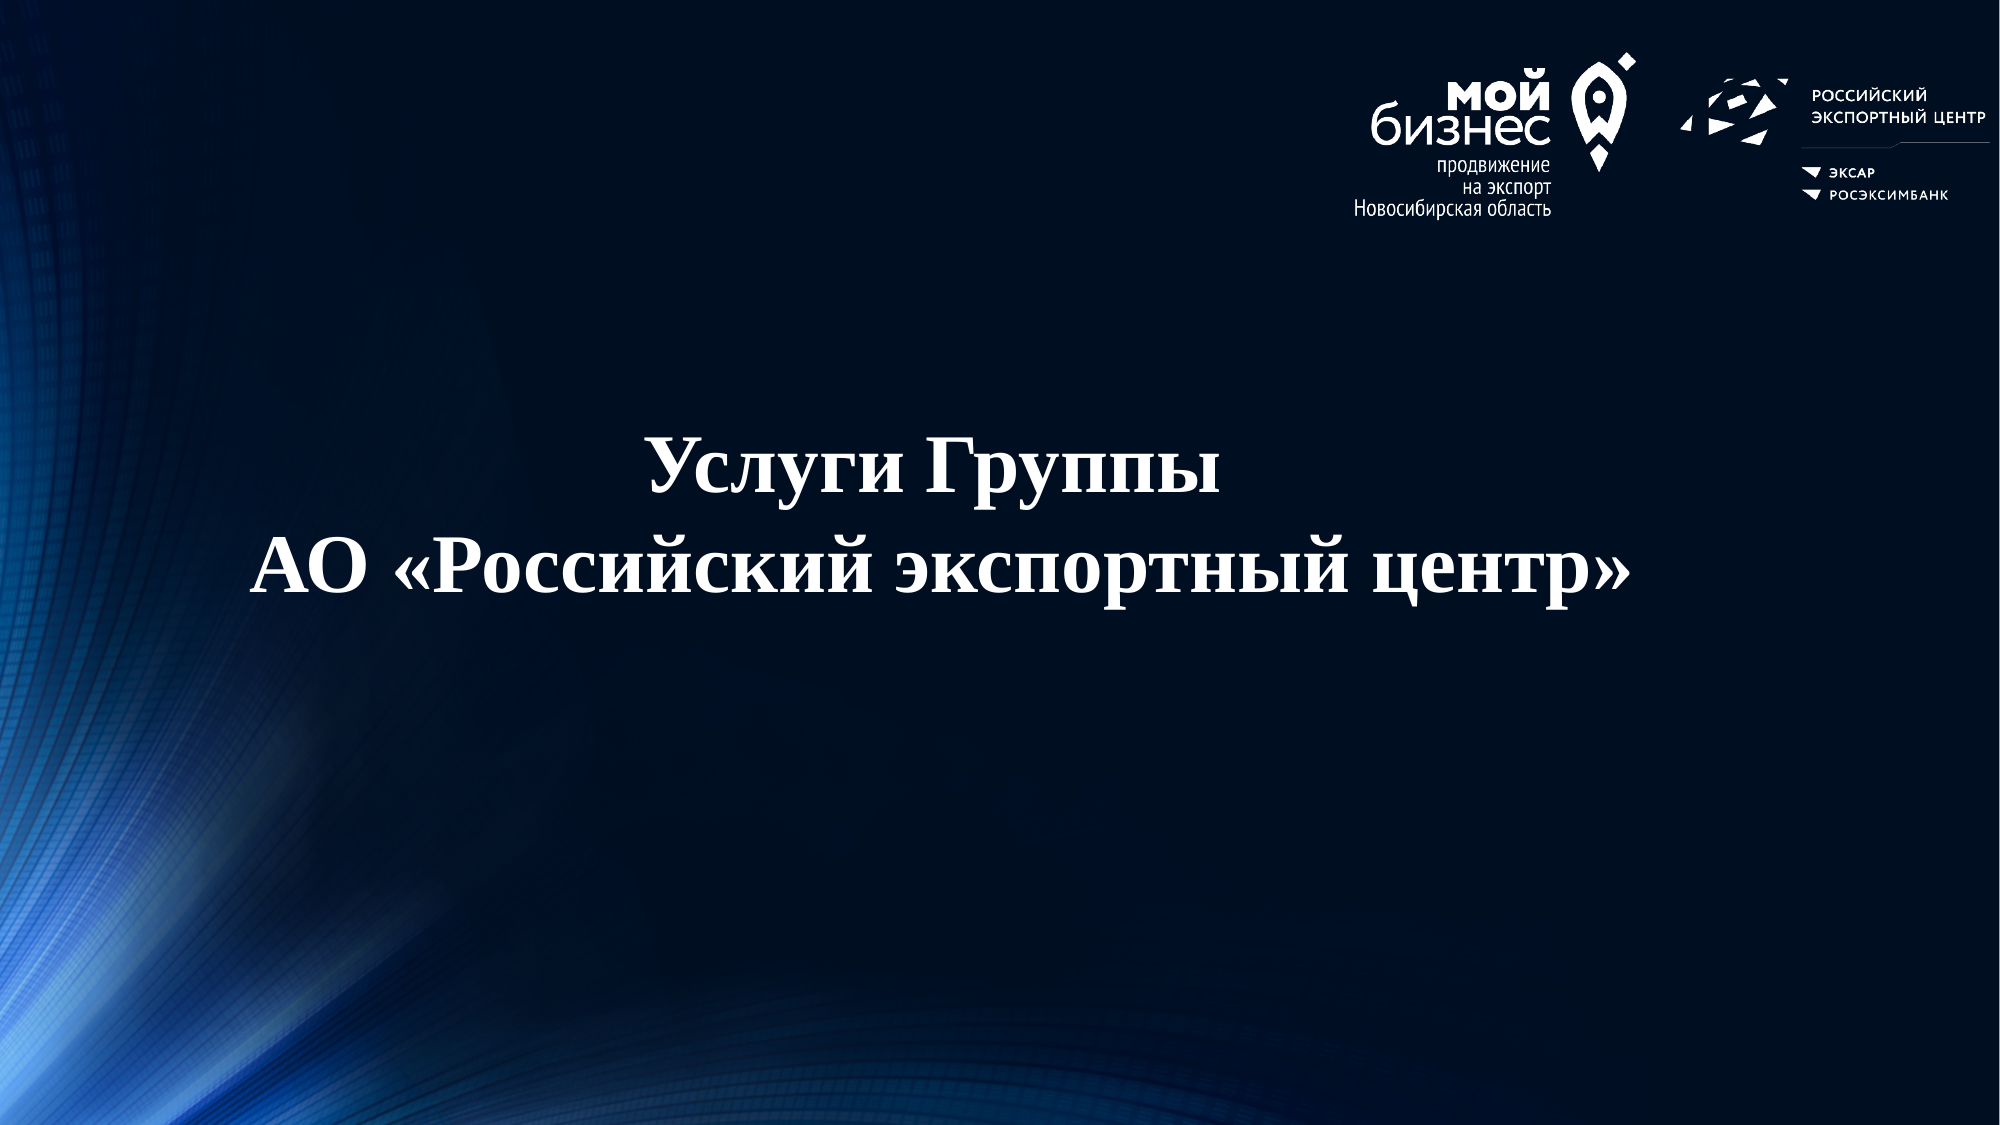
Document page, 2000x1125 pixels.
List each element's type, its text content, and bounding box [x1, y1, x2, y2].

text_box Услуги Группы АО «Российский экспортный центр» [186, 401, 1699, 617]
picture [0, 0, 2000, 1125]
text_box [107, 127, 1458, 328]
text_box [66, 277, 1417, 844]
text_box [78, 293, 1429, 731]
